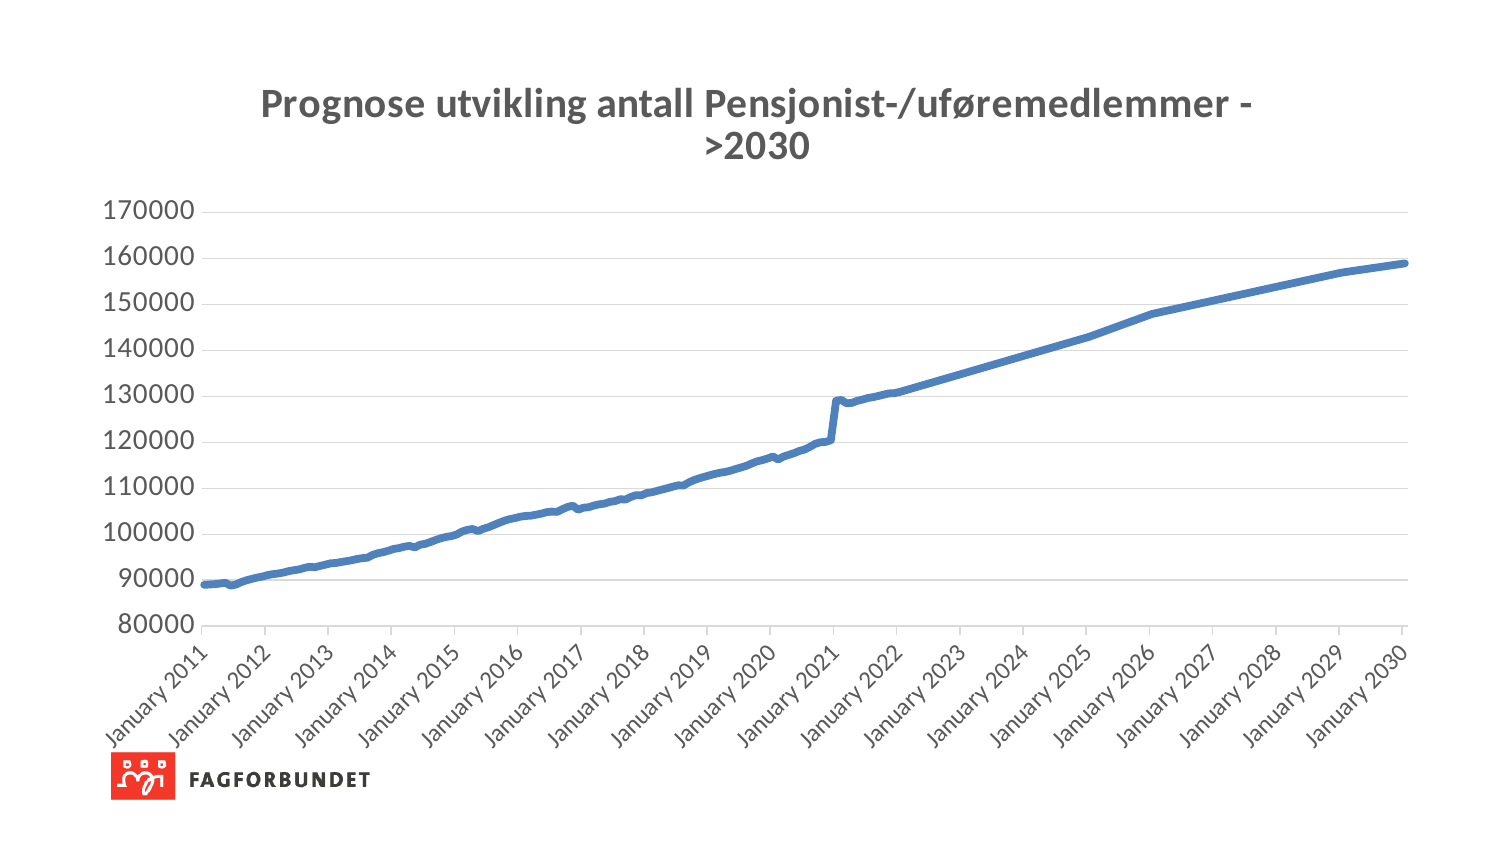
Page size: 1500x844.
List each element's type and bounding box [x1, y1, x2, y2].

picture [111, 769, 370, 800]
chart [72, 51, 1442, 769]
